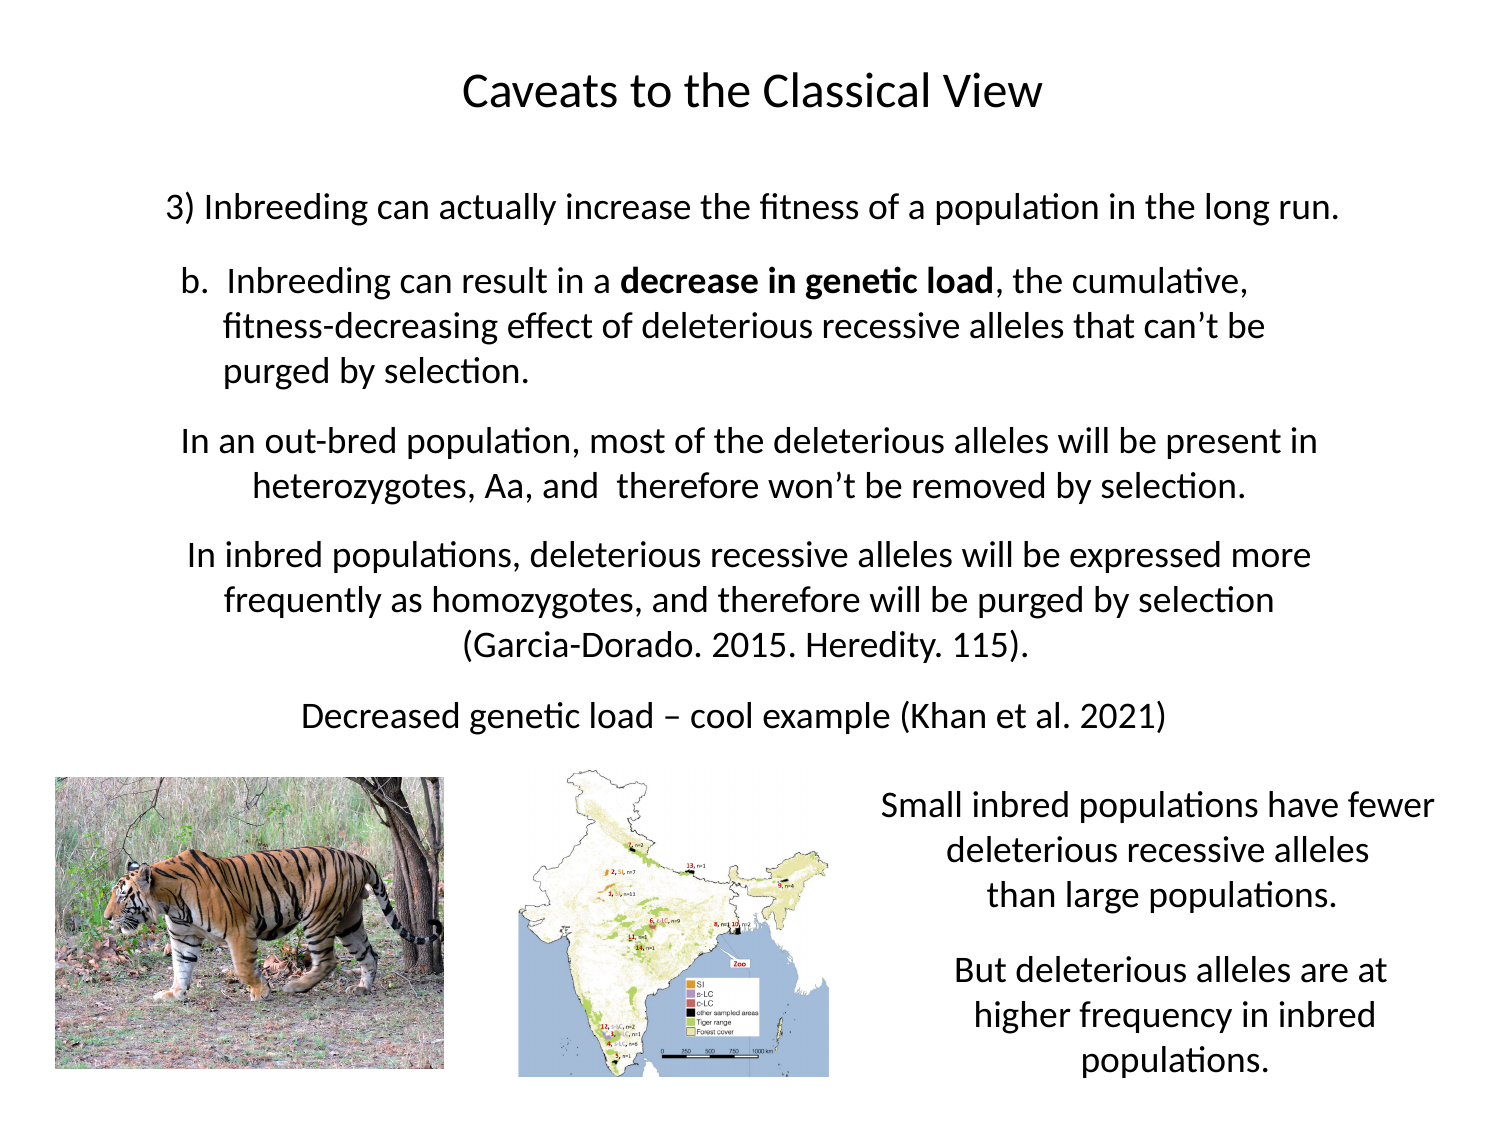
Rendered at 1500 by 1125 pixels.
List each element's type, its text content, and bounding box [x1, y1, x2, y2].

picture [511, 768, 830, 1078]
text_box 3) Inbreeding can actually increase the fitness of a population in the long run. [150, 174, 1357, 235]
text_box In inbred populations, deleterious recessive alleles will be expressed more frequently as homozygotes, and therefore will be purged by selection (Garcia-Dorado. 2015. Heredity. 115). [162, 522, 1338, 672]
text_box Caveats to the Classical View [447, 49, 1059, 125]
text_box Small inbred populations have fewer deleterious recessive alleles than large populations. [1224, 772, 1460, 923]
text_box But deleterious alleles are at higher frequency in inbred populations. [939, 937, 1412, 1088]
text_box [55, 683, 1220, 1069]
text_box In an out-bred population, most of the deleterious alleles will be present in heterozygotes, Aa, and therefore won’t be removed by selection. [162, 409, 1338, 514]
text_box b. Inbreeding can result in a decrease in genetic load, the cumulative, fitness-decreasing effect of deleterious recessive alleles that can’t be purged by selection. [165, 248, 1291, 399]
